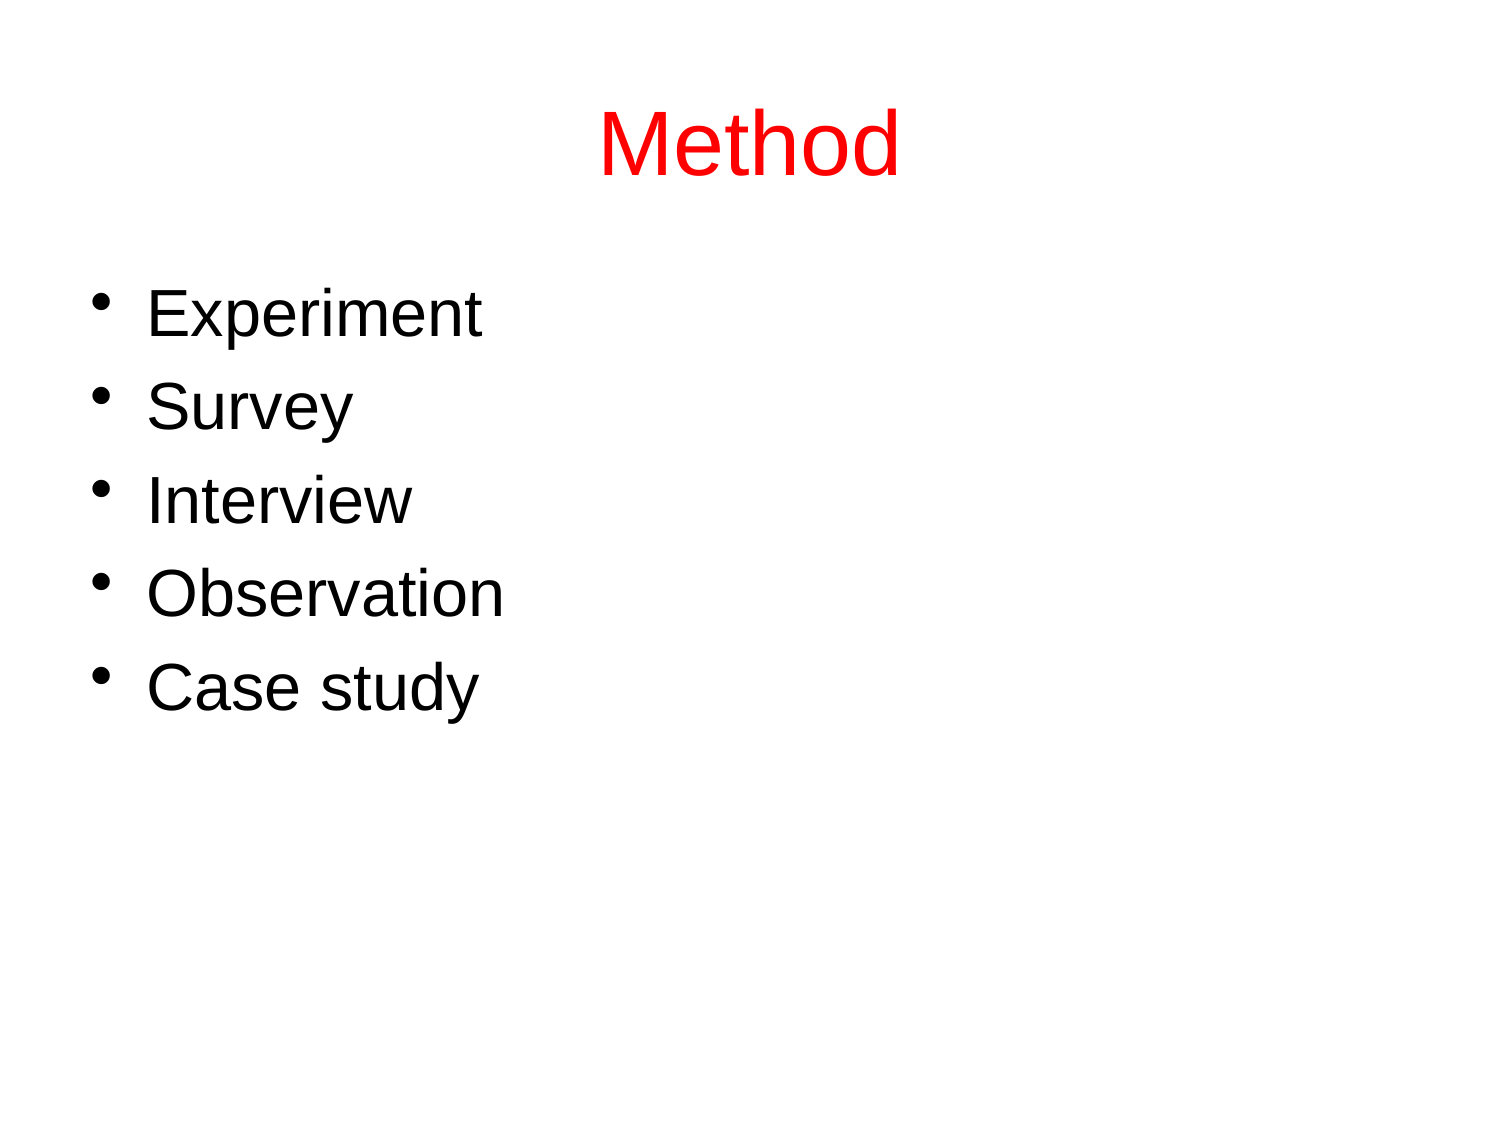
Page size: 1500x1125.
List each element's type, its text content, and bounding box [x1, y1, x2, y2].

title Method [74, 44, 1426, 233]
list Experiment Survey Interview Observation Case study [74, 262, 1426, 1006]
